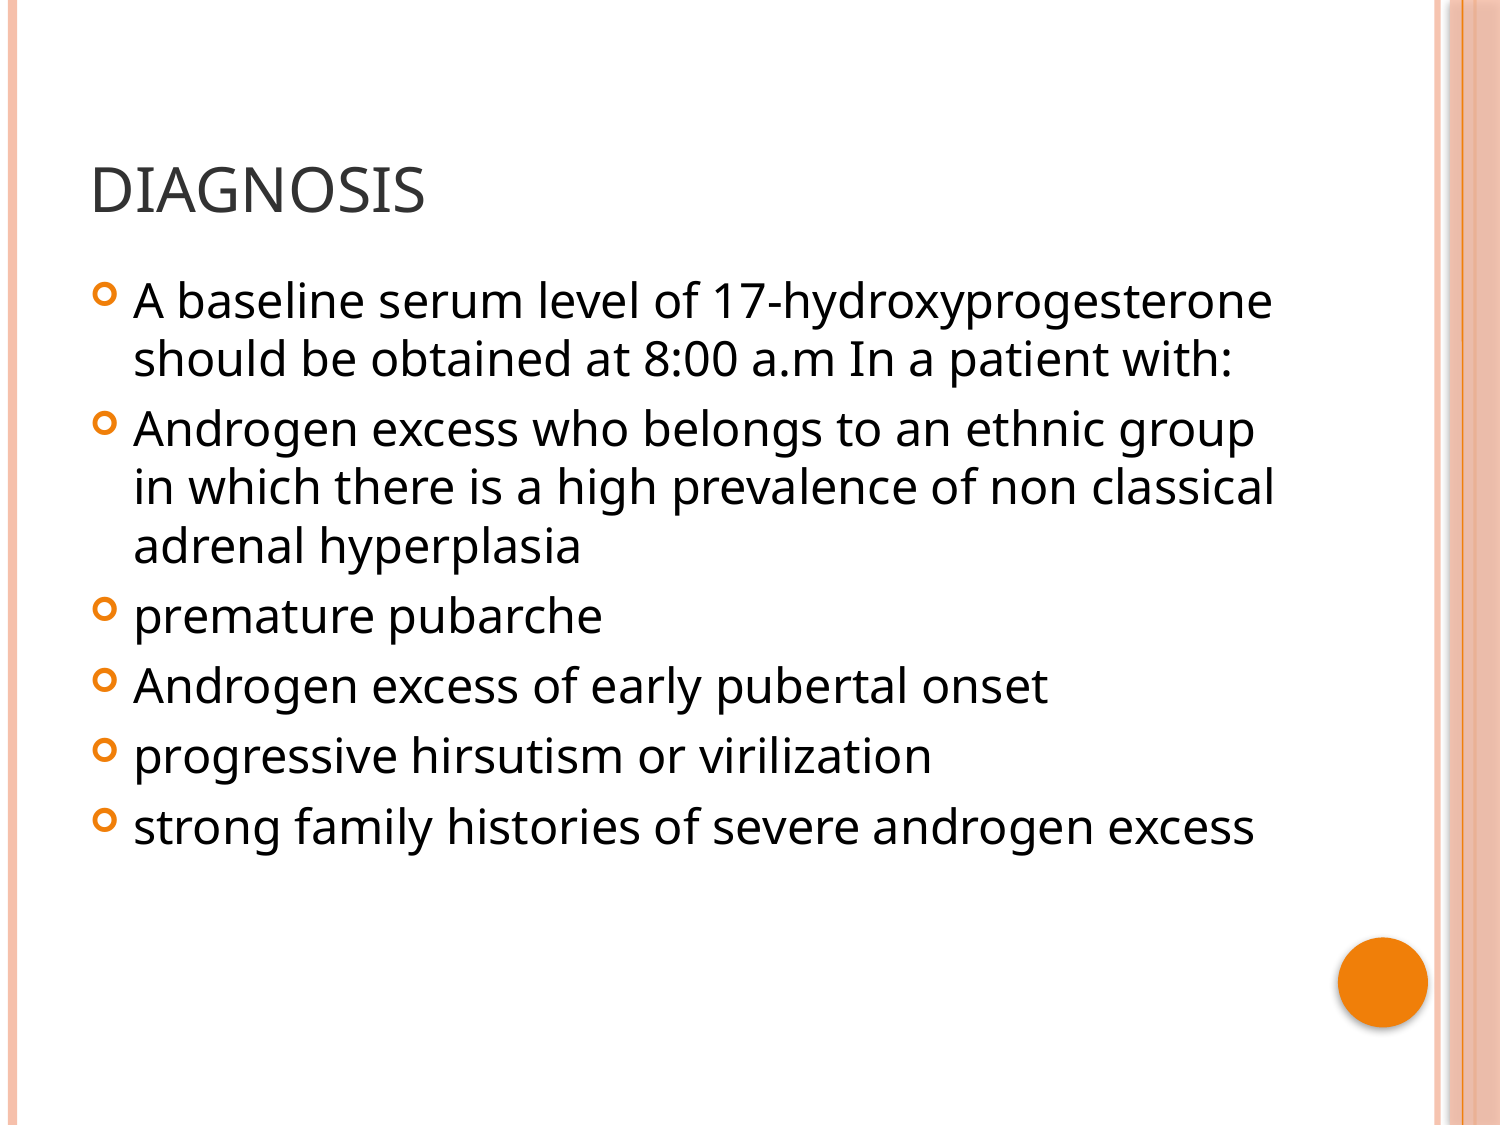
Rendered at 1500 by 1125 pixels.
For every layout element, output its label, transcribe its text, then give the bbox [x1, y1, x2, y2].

list A baseline serum level of 17-hydroxyprogesterone should be obtained at 8:00 a.m In a patient with: Androgen excess who belongs to an ethnic group in which there is a high prevalence of non classical adrenal hyperplasia premature pubarche Androgen excess of early pubertal onset progressive hirsutism or virilization strong family histories of severe androgen excess [75, 262, 1300, 1062]
title Diagnosis [75, 45, 1300, 233]
